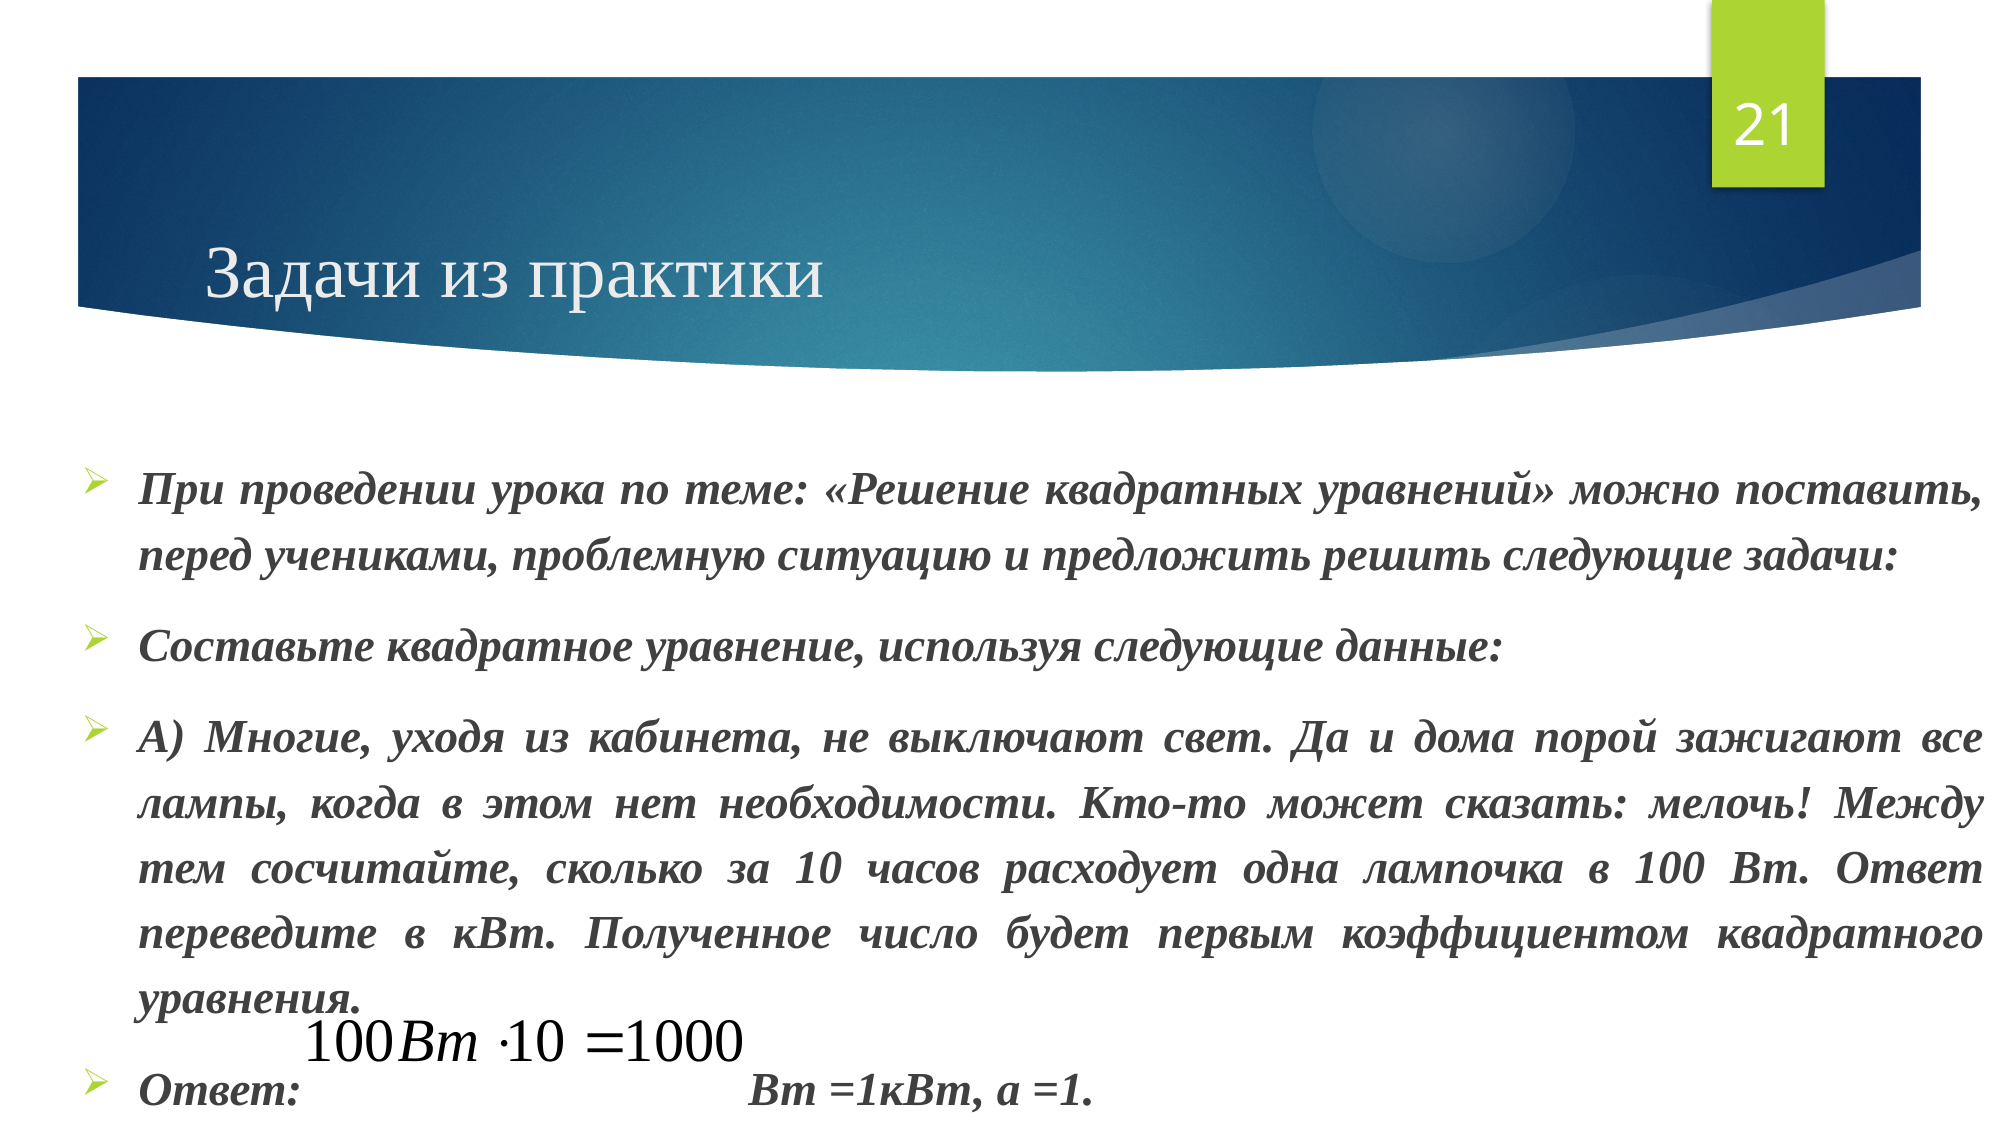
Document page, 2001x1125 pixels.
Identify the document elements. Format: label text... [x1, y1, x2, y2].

text_box При проведении урока по теме: «Решение квадратных уравнений» можно поставить, перед учениками, проблемную ситуацию и предложить решить следующие задачи: Составьте квадратное уравнение, используя следующие данные: А) Многие, уходя из кабинета, не выключают свет. Да и дома порой зажигают все лампы, когда в этом нет необходимости. Кто-то может сказать: мелочь! Между тем сосчитайте, сколько за 10 часов расходует одна лампочка в 100 Вт. Ответ переведите в кВт. Полученное число будет первым коэффициентом квадратного уравнения. Ответ: Вт =1кВт, а =1. [66, 441, 2000, 1125]
title Задачи из практики [189, 159, 1859, 375]
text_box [300, 1004, 757, 1077]
slide_number 21 [1698, 48, 1836, 175]
